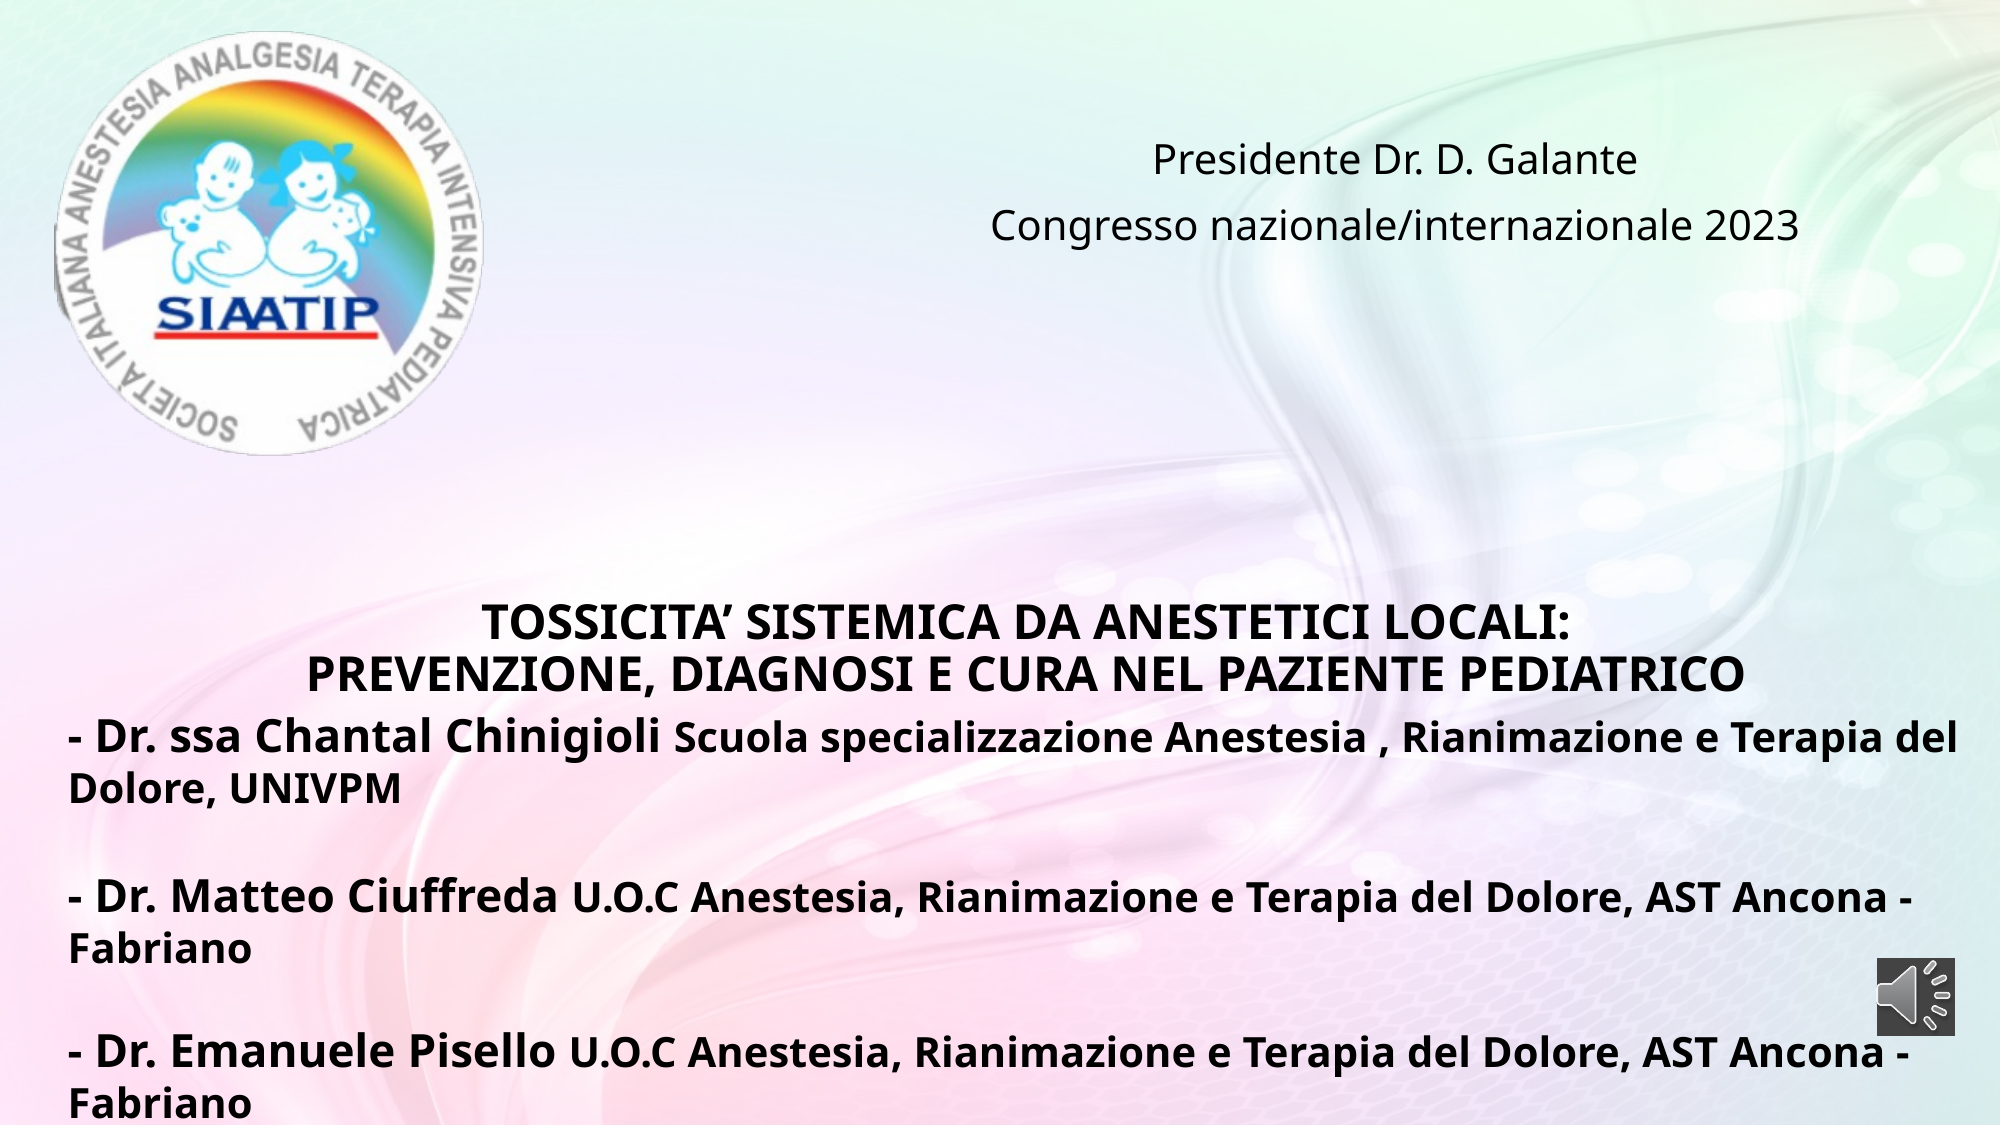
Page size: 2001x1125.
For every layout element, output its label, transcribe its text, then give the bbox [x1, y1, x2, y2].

title TOSSICITA’ SISTEMICA DA ANESTETICI LOCALI: PREVENZIONE, DIAGNOSI E CURA NEL PAZIENTE PEDIATRICO [276, 421, 1777, 699]
picture [1875, 957, 1956, 1038]
text_box Presidente Dr. D. Galante Congresso nazionale/internazionale 2023 [914, 131, 1876, 319]
text_box - Dr. ssa Chantal Chinigioli Scuola specializzazione Anestesia , Rianimazione e Terapia del Dolore, UNIVPM - Dr. Matteo Ciuffreda U.O.C Anestesia, Rianimazione e Terapia del Dolore, AST Ancona -Fabriano - Dr. Emanuele Pisello U.O.C Anestesia, Rianimazione e Terapia del Dolore, AST Ancona -Fabriano [53, 699, 2000, 1125]
picture [52, 30, 485, 457]
